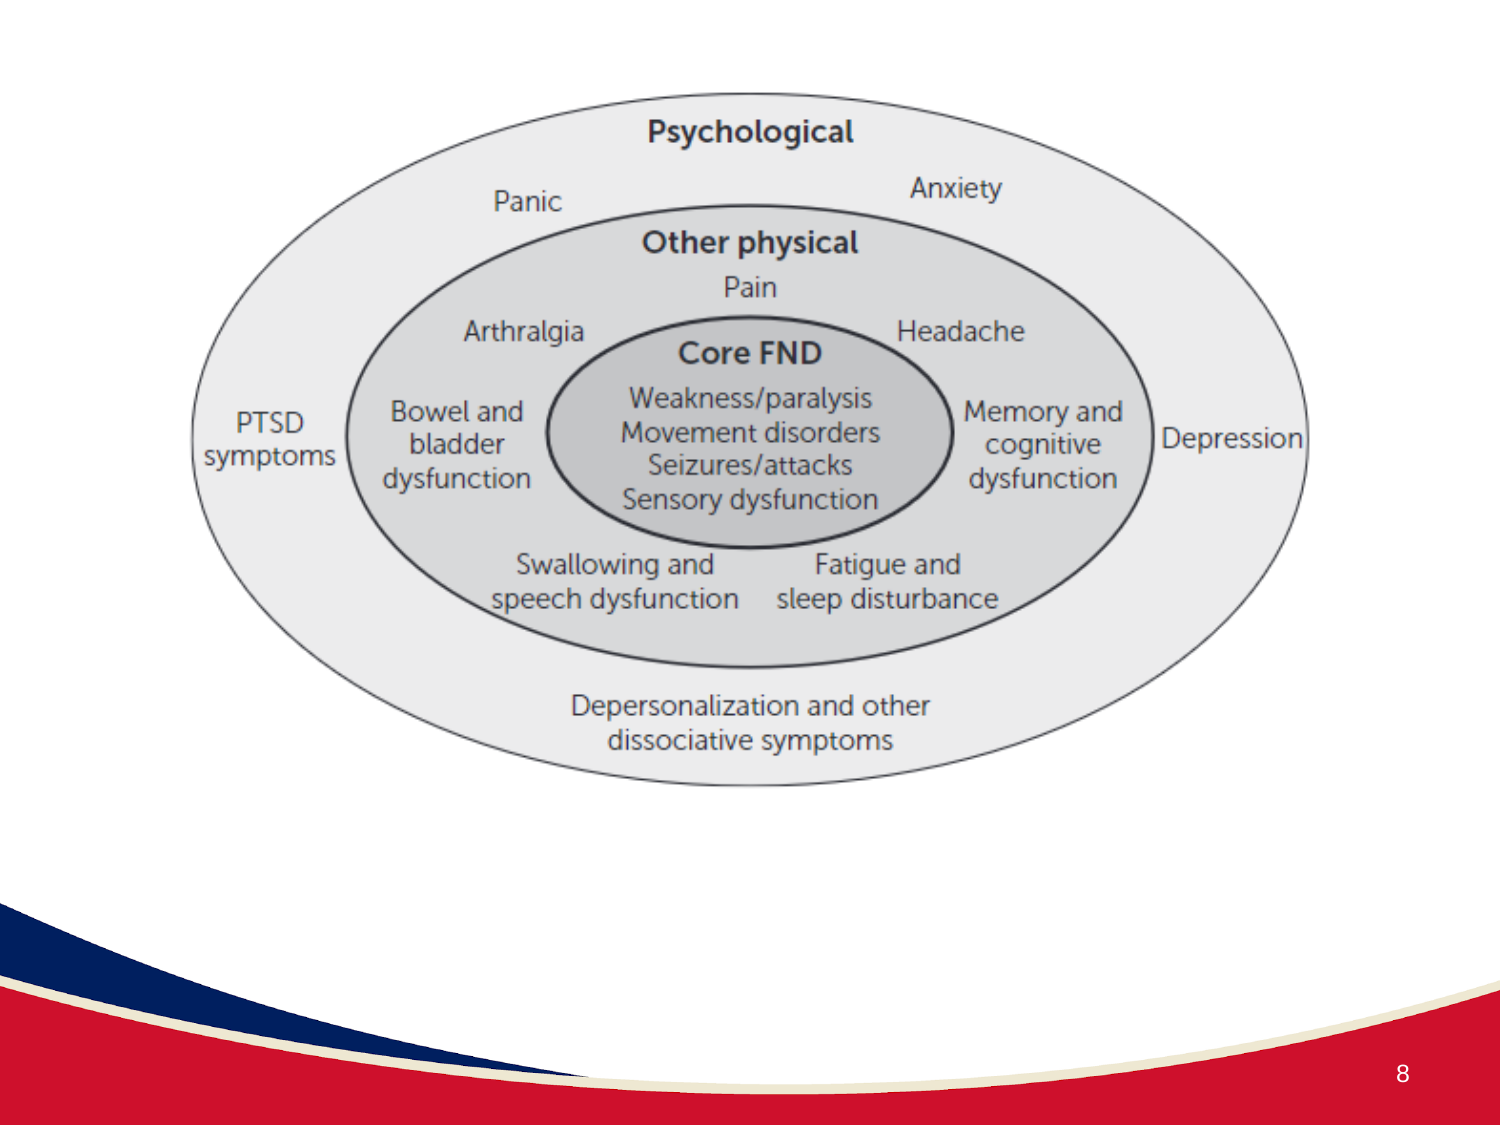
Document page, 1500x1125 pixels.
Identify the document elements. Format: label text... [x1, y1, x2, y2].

slide_number 8 [1074, 1042, 1425, 1103]
picture [0, 0, 1500, 1125]
